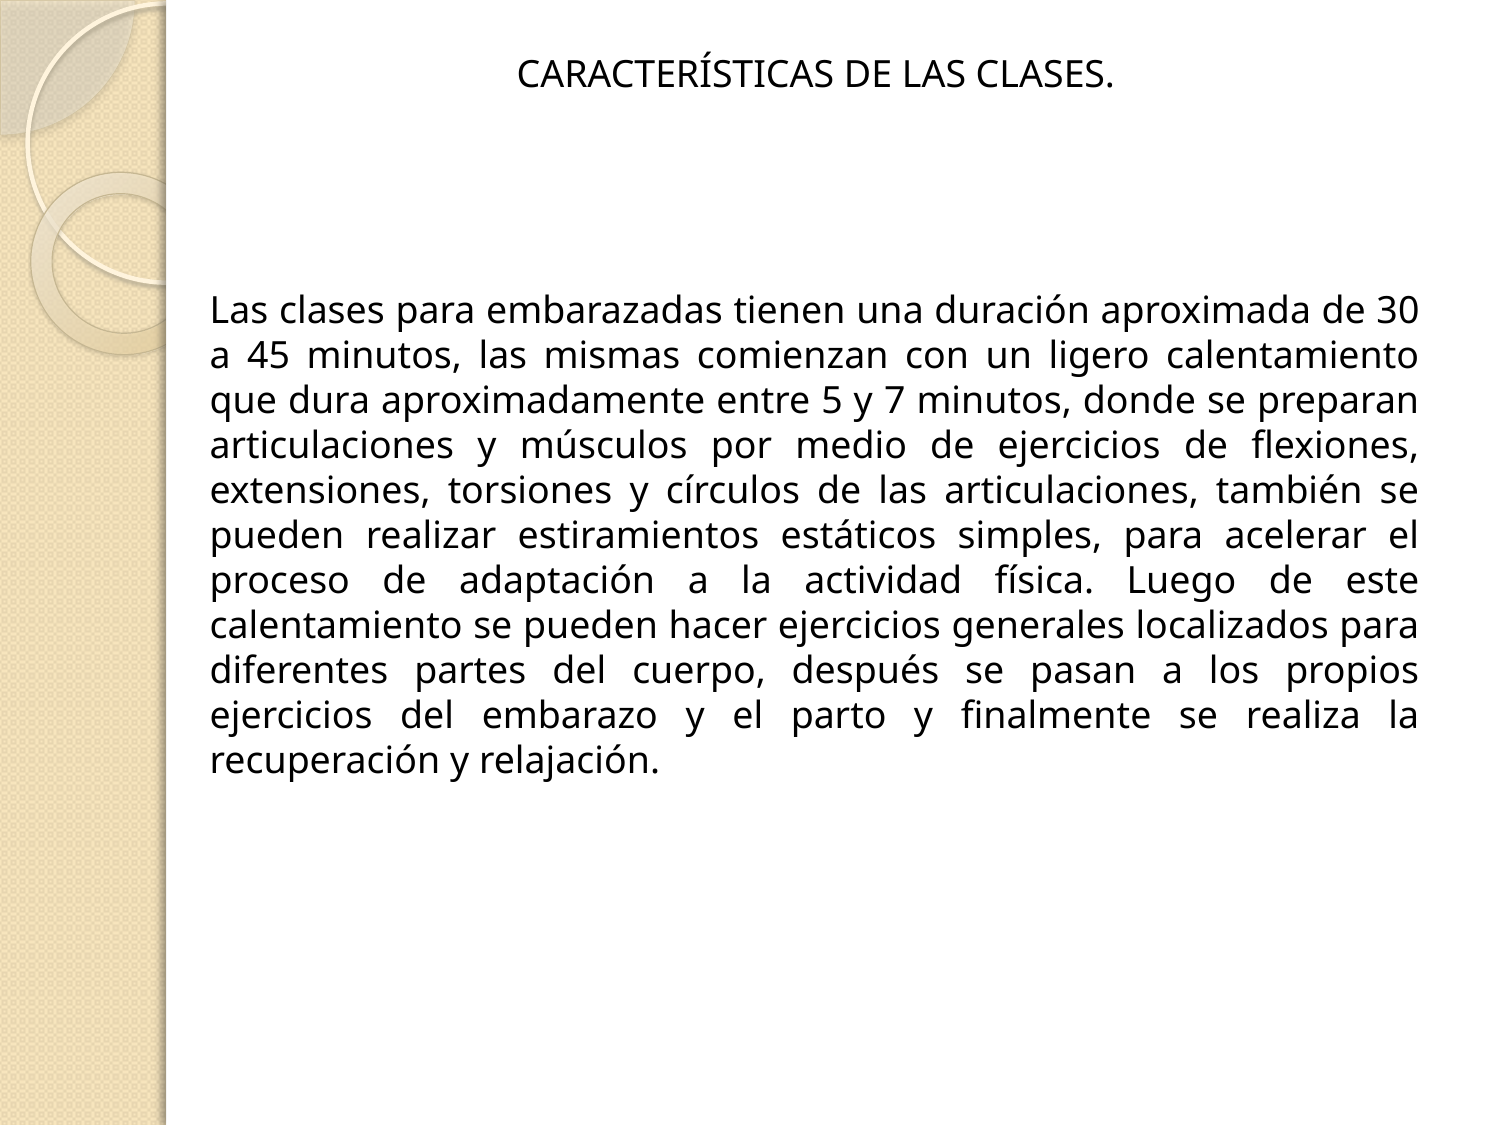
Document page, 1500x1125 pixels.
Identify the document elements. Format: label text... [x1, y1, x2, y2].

text_box Las clases para embarazadas tienen una duración aproximada de 30 a 45 minutos, las mismas comienzan con un ligero calentamiento que dura aproximadamente entre 5 y 7 minutos, donde se preparan articulaciones y músculos por medio de ejercicios de flexiones, extensiones, torsiones y círculos de las articulaciones, también se pueden realizar estiramientos estáticos simples, para acelerar el proceso de adaptación a la actividad física. Luego de este calentamiento se pueden hacer ejercicios generales localizados para diferentes partes del cuerpo, después se pasan a los propios ejercicios del embarazo y el parto y finalmente se realiza la recuperación y relajación. [194, 278, 1435, 789]
text_box CARACTERÍSTICAS DE LAS CLASES. [501, 42, 1199, 103]
